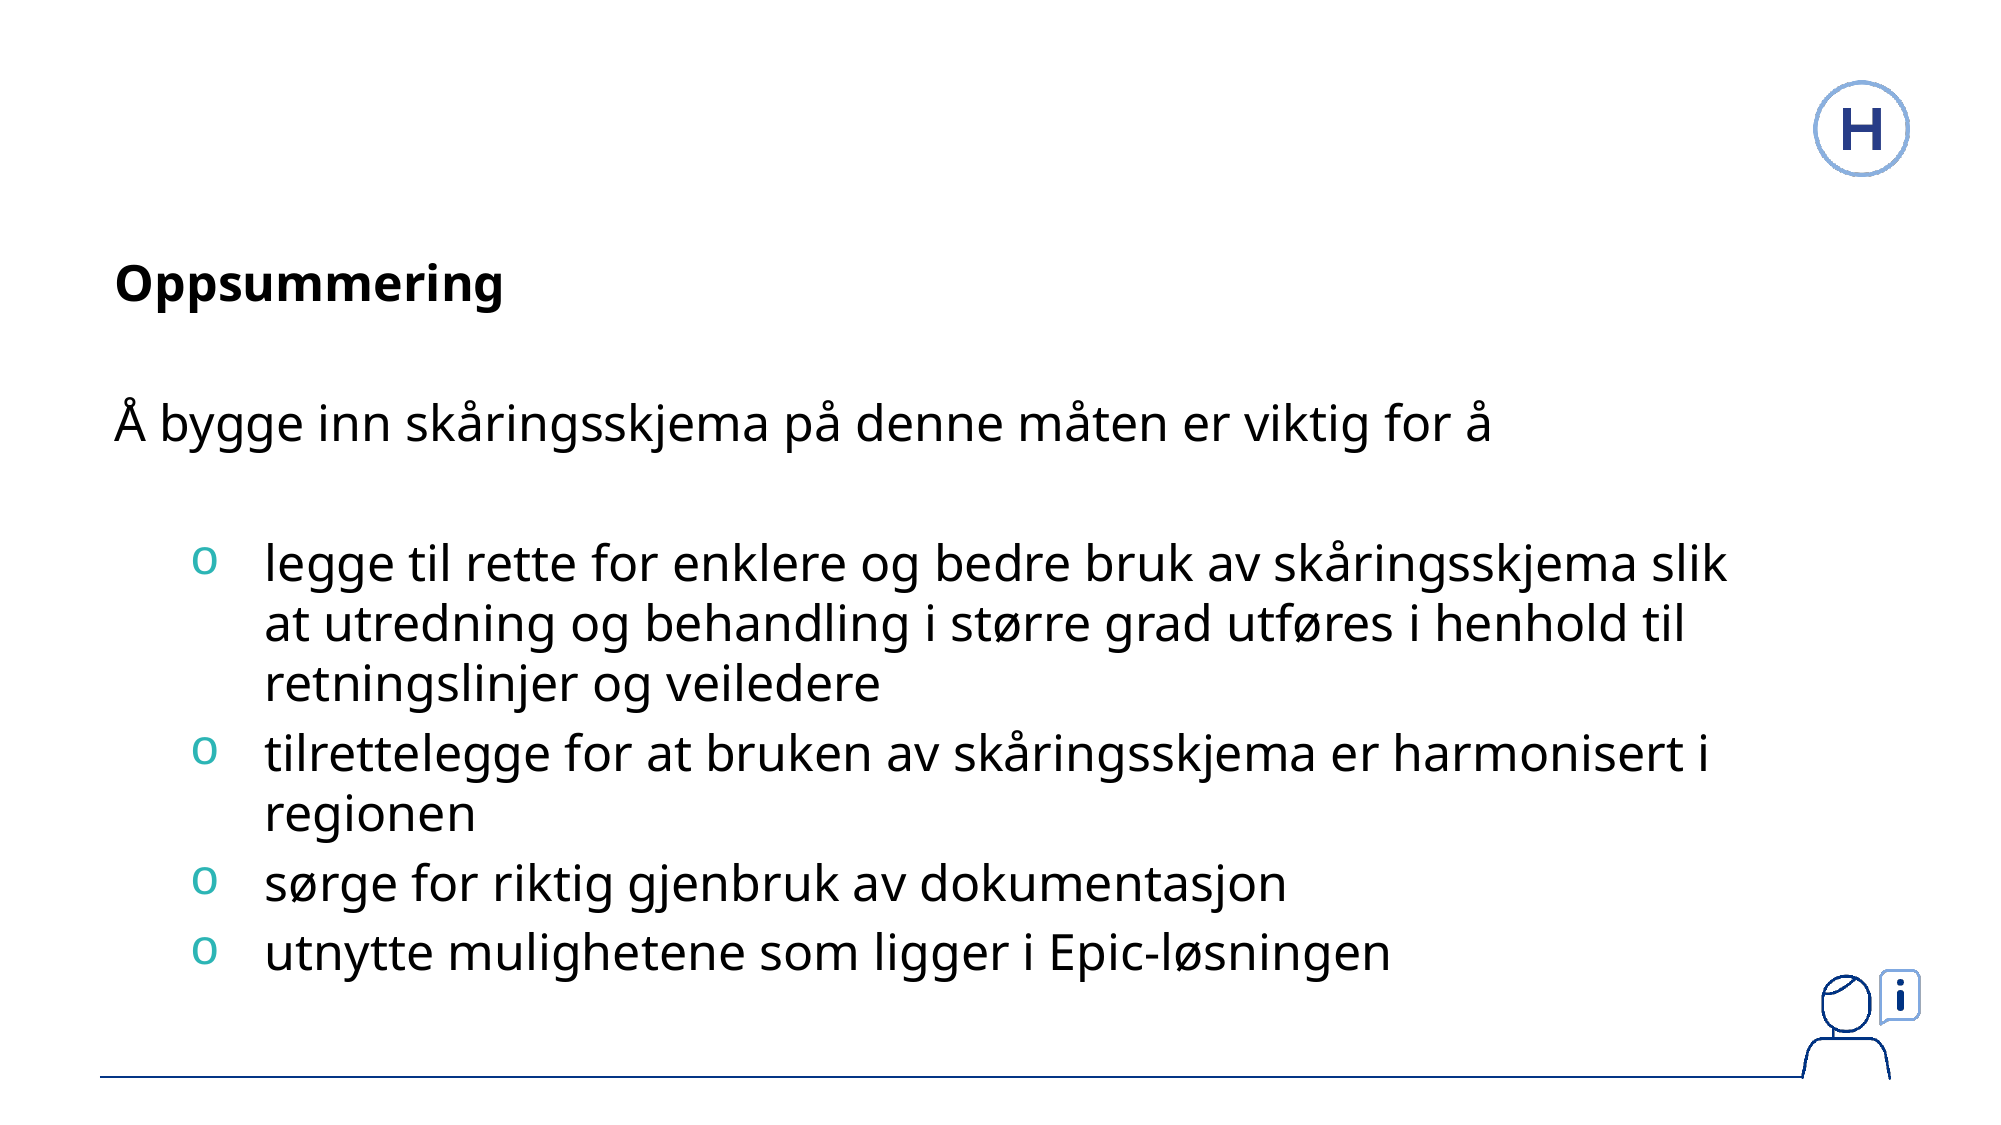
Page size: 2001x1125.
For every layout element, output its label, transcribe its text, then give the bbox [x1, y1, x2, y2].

picture [1813, 80, 1910, 177]
picture [1778, 913, 1960, 1096]
list Oppsummering Å bygge inn skåringsskjema på denne måten er viktig for å legge til rette for enklere og bedre bruk av skåringsskjema slik at utredning og behandling i større grad utføres i henhold til retningslinjer og veiledere tilrettelegge for at bruken av skåringsskjema er harmonisert i regionen sørge for riktig gjenbruk av dokumentasjon utnytte mulighetene som ligger i Epic-løsningen [99, 243, 1756, 1035]
